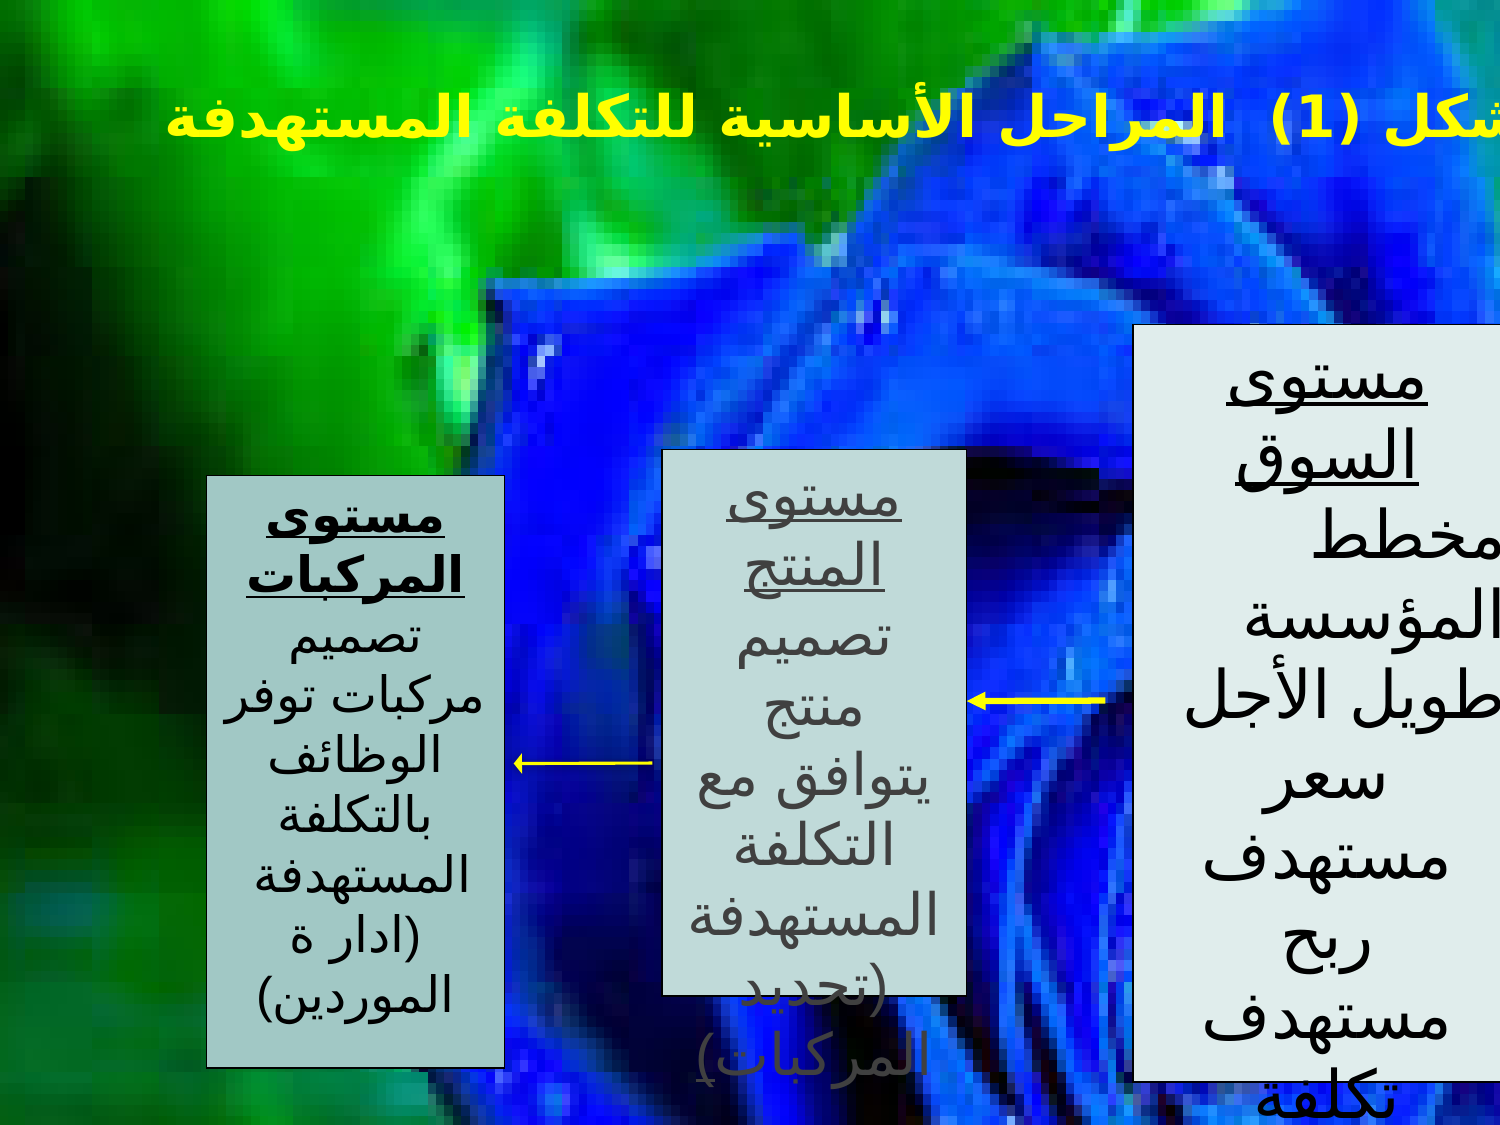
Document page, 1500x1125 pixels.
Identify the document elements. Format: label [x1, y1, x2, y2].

picture [0, 0, 1500, 1125]
text_box [206, 324, 1500, 1083]
